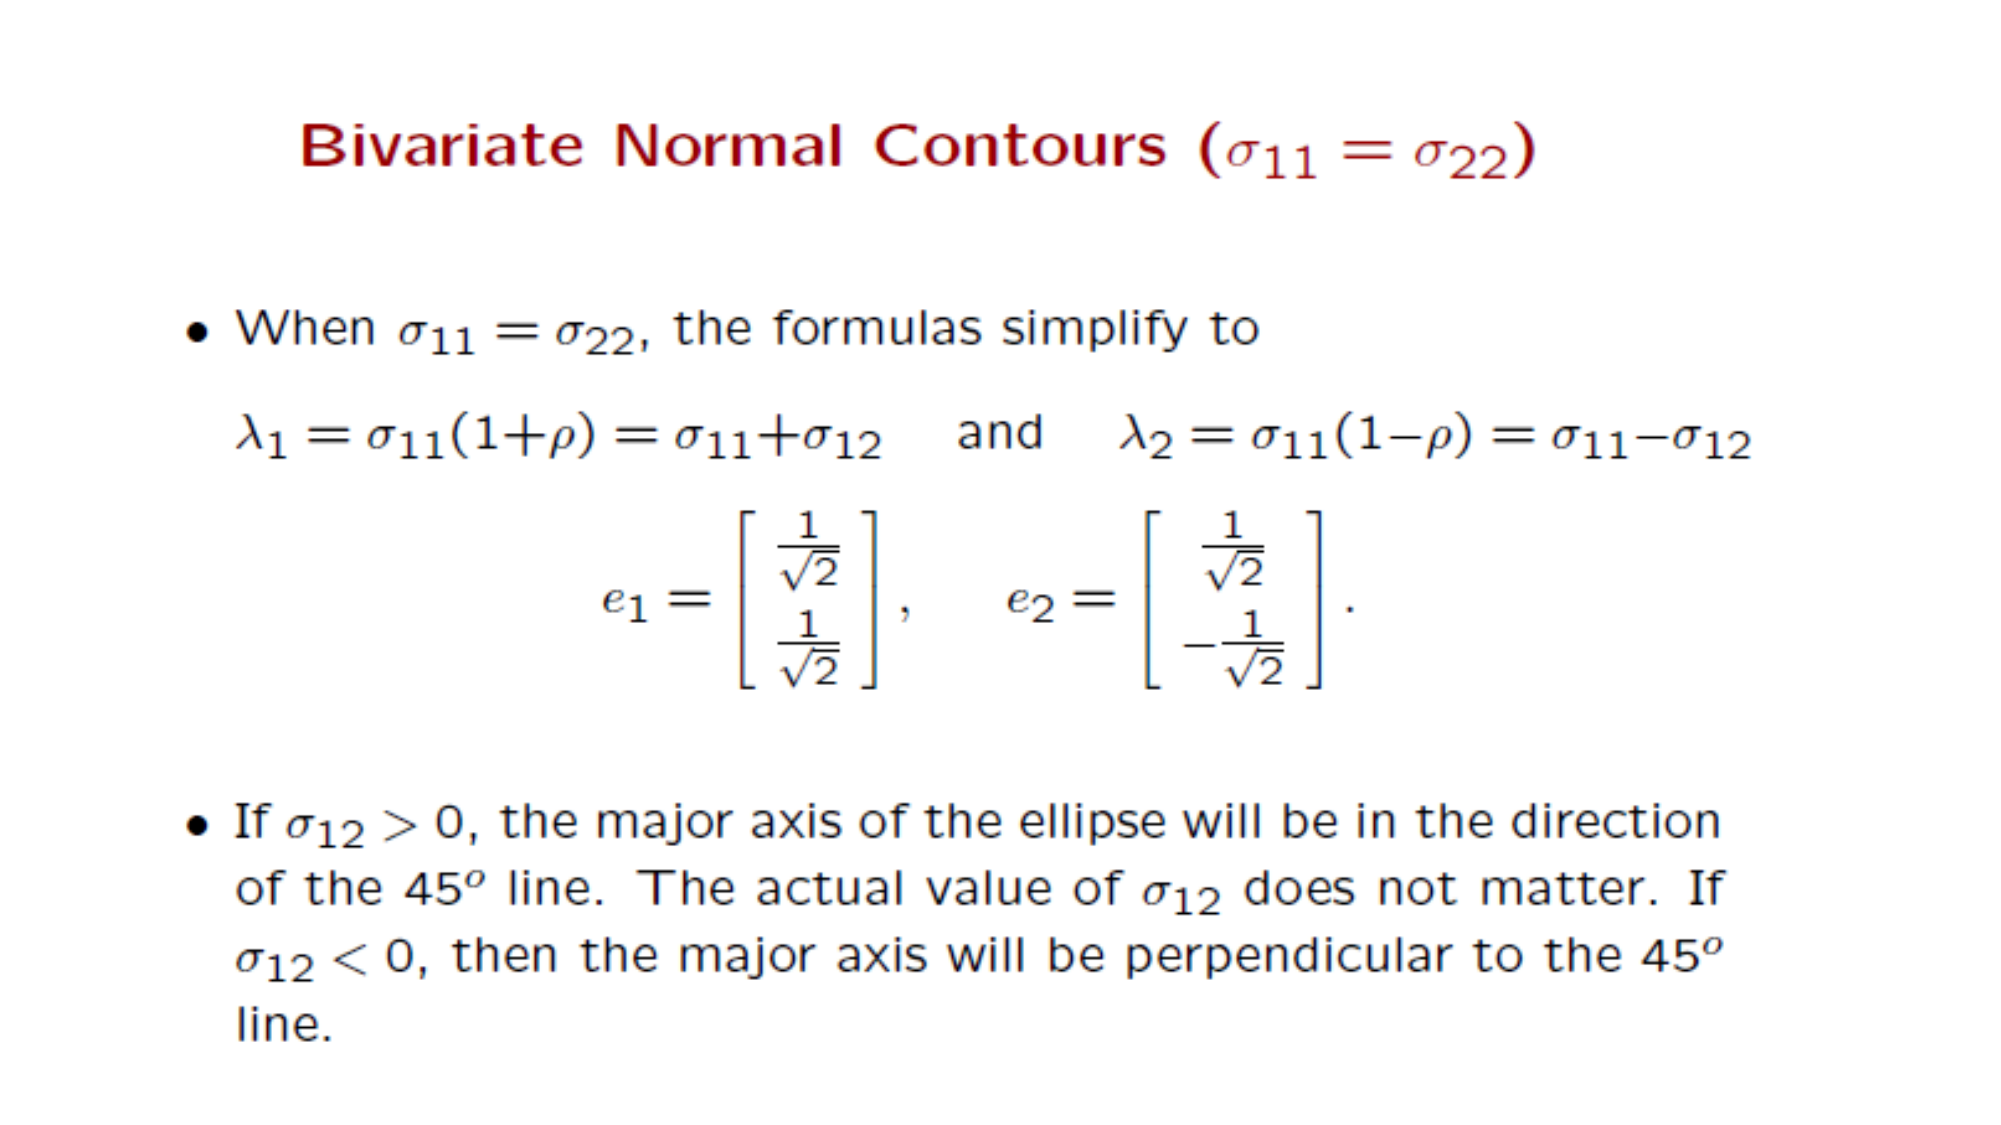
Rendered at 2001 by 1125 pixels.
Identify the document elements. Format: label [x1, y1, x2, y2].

picture [128, 80, 1788, 1087]
